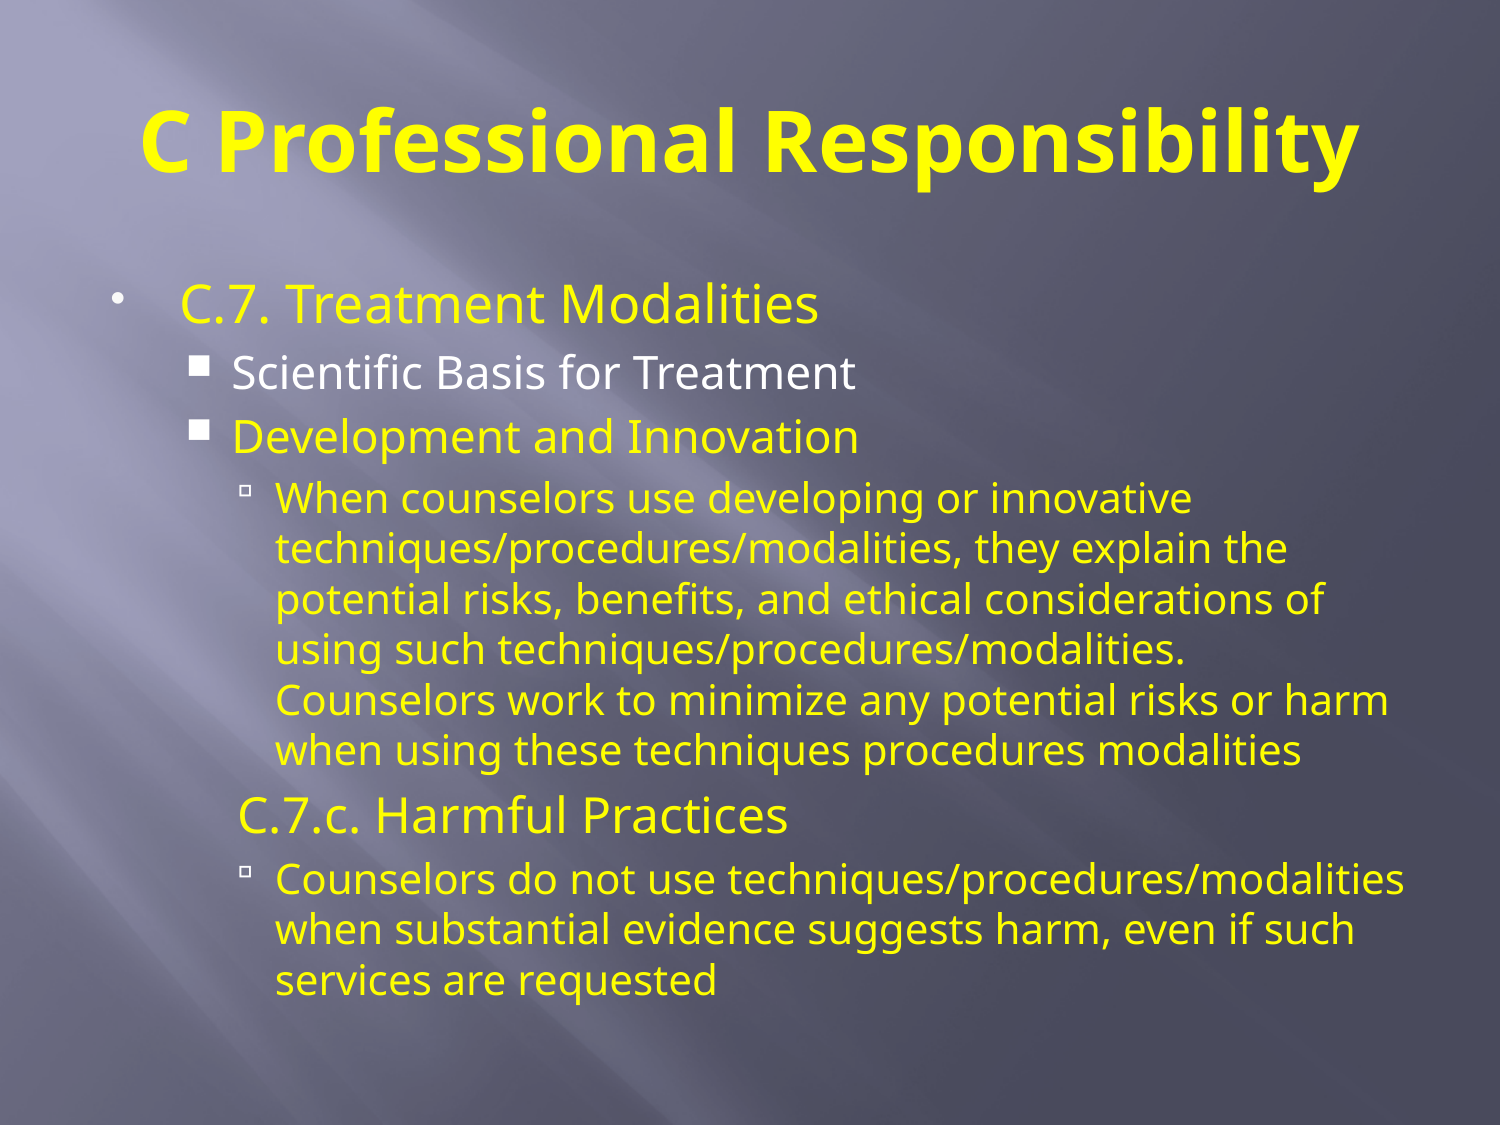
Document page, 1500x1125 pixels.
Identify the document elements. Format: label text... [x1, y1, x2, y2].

title C Professional Responsibility [75, 45, 1425, 233]
list C.7. Treatment Modalities Scientific Basis for Treatment Development and Innovation When counselors use developing or innovative techniques/procedures/modalities, they explain the potential risks, benefits, and ethical considerations of using such techniques/procedures/modalities. Counselors work to minimize any potential risks or harm when using these techniques procedures modalities C.7.c. Harmful Practices Counselors do not use techniques/procedures/modalities when substantial evidence suggests harm, even if such services are requested [75, 262, 1425, 1035]
